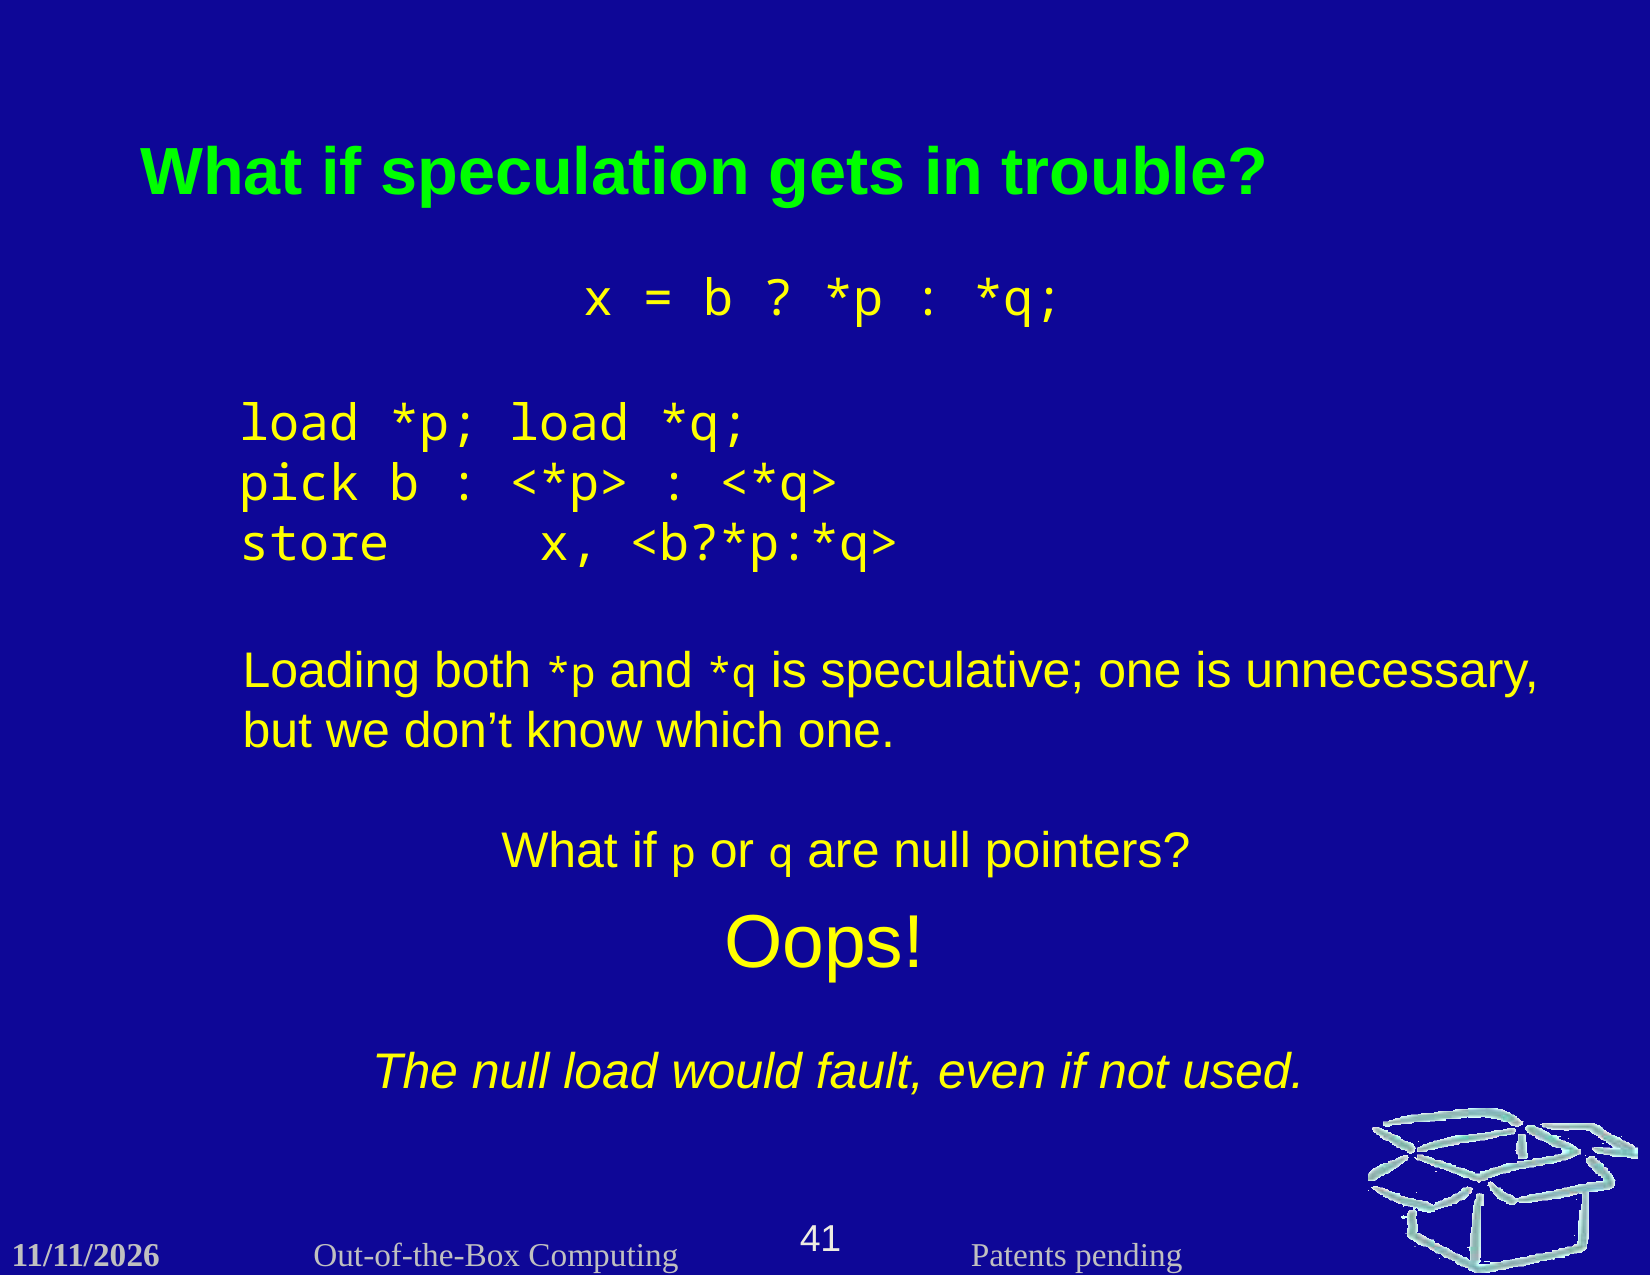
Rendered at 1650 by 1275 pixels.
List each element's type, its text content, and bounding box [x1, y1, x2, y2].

text_box The null load would fault, even if not used. [357, 1031, 1321, 1106]
text_box Loading both *p and *q is speculative; one is unnecessary, but we don’t know which one. [228, 629, 1555, 765]
text_box x = b ? *p : *q; [568, 257, 1078, 333]
text_box Oops! [709, 885, 940, 991]
text_box What if speculation gets in trouble? [125, 119, 1285, 215]
text_box What if p or q are null pointers? [486, 810, 1206, 886]
text_box load *p; load *q; pick b : <*p> : <*q> store x, <b?*p:*q> [225, 383, 915, 578]
picture [1368, 1108, 1638, 1273]
